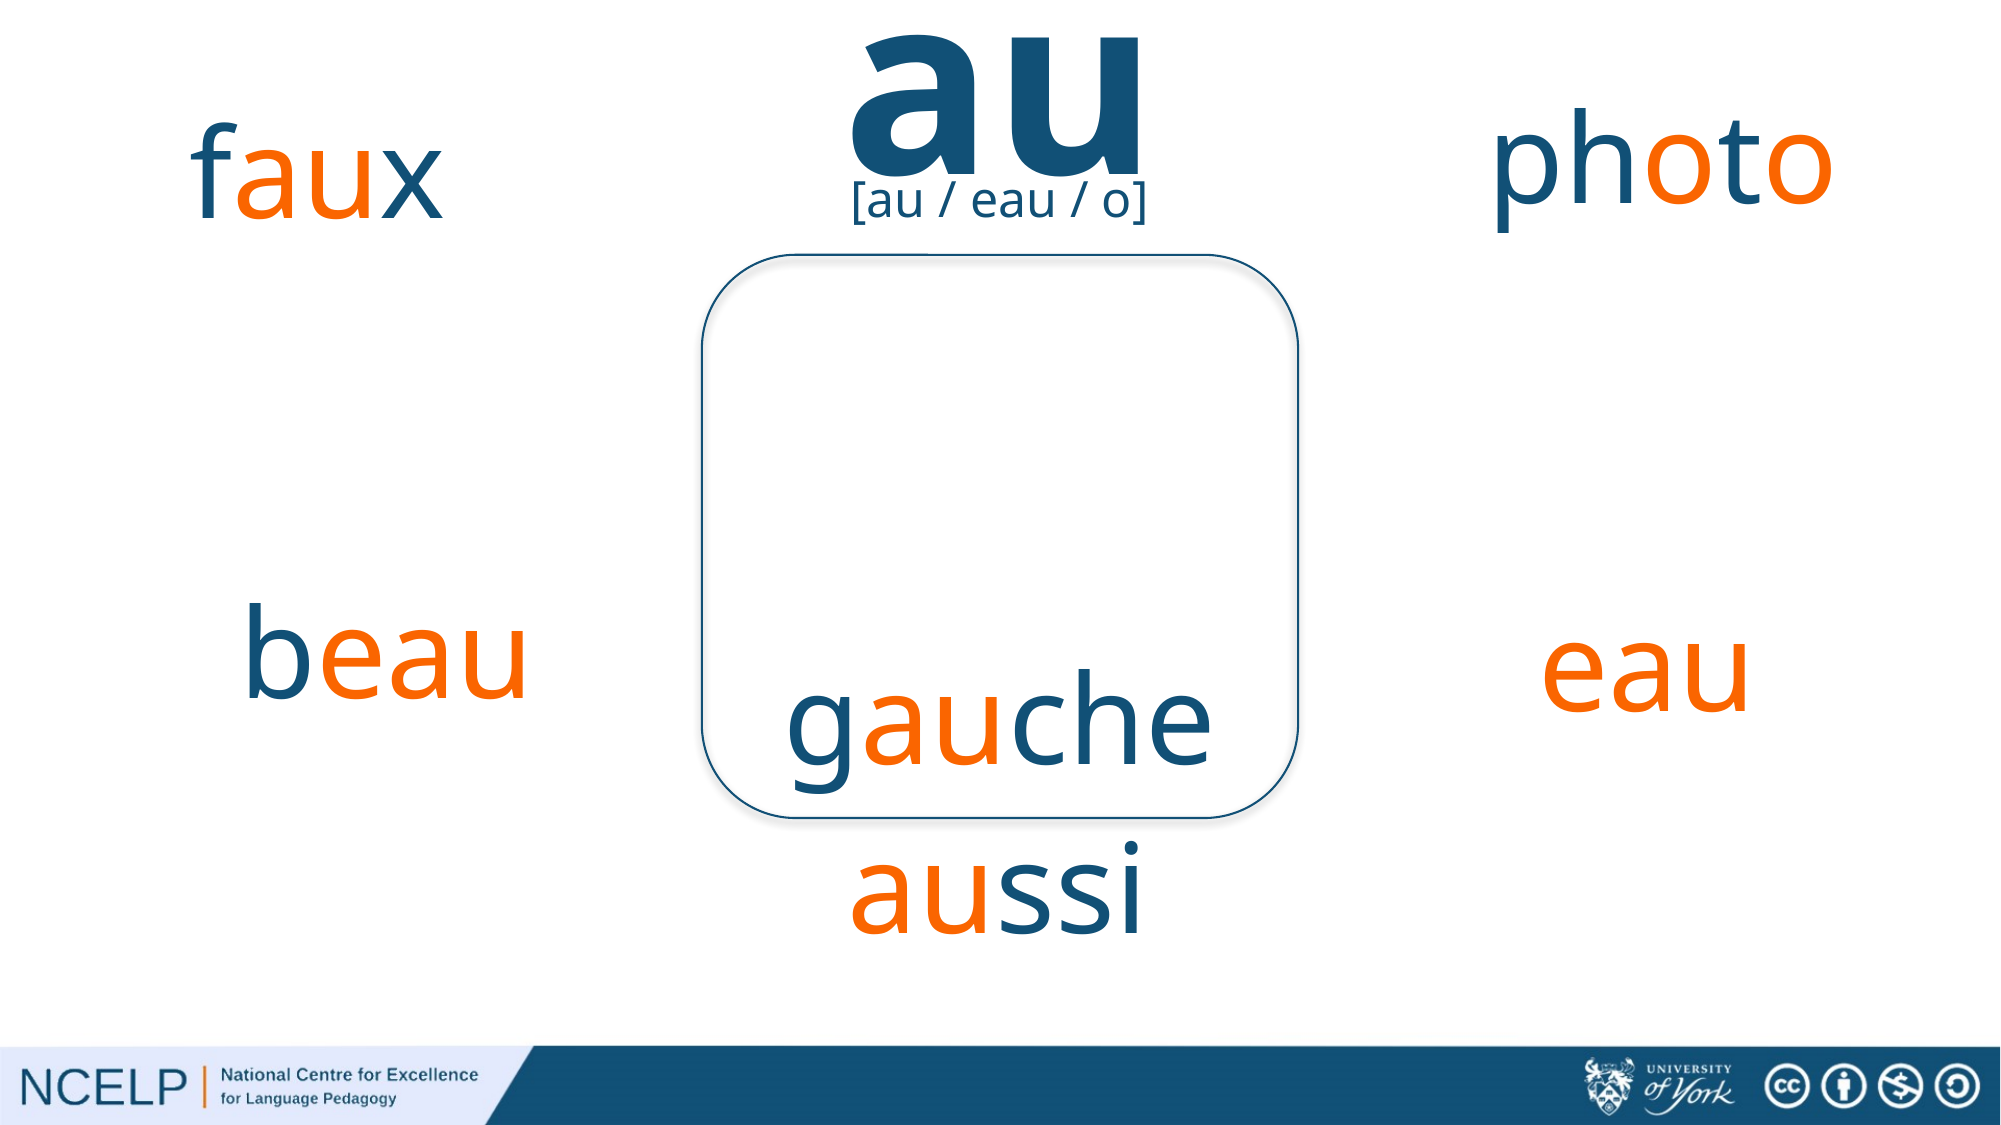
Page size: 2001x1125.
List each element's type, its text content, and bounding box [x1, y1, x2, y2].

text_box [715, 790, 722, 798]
text_box aussi [751, 800, 1245, 966]
text_box eau [1294, 578, 2000, 744]
text_box photo [1416, 70, 1910, 236]
text_box faux [70, 86, 565, 252]
text_box beau [34, 566, 740, 732]
title au [811, 0, 1188, 203]
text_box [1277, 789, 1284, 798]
text_box [au / eau / o] [691, 160, 1308, 236]
text_box [700, 253, 1300, 810]
picture [0, 0, 2001, 1125]
